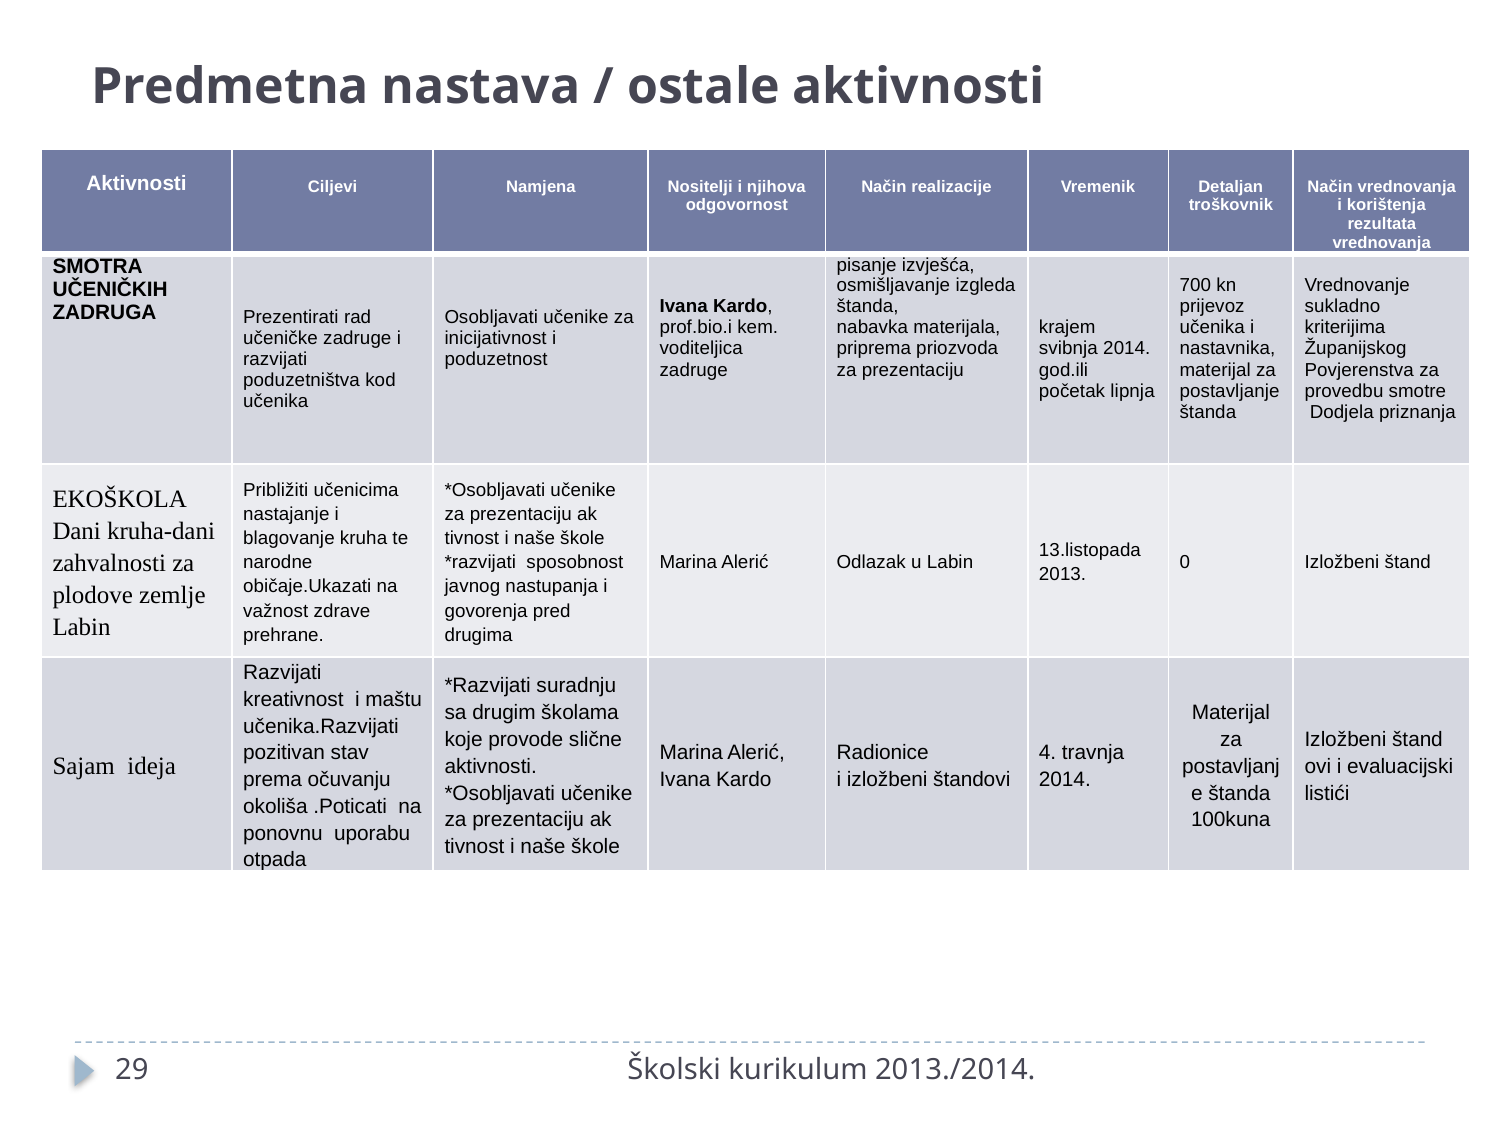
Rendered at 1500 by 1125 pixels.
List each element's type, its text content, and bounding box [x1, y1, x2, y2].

table_cell Ivana Kardo, prof.bio.i kem. voditeljica zadruge [649, 257, 825, 463]
table_cell Marina Alerić [649, 465, 825, 656]
table_cell Približiti učenicima nastajanje i blagovanje kruha te narodne običaje.Ukazati na važnost zdrave prehrane. [233, 465, 432, 656]
table_cell *Osobljavati učenike za prezentaciju ak tivnost i naše škole *razvijati sposobnost javnog nastupanja i govorenja pred drugima [434, 465, 647, 656]
table_cell 13.listopada 2013. [1029, 465, 1168, 656]
table_cell smotra učeničkih zadruga [42, 257, 231, 463]
table_header Ciljevi [233, 150, 432, 251]
table_cell Radionice i izložbeni štandovi [826, 658, 1027, 870]
table_header Aktivnosti [42, 150, 231, 251]
slide_number 29 [100, 1042, 426, 1103]
table_header Način vrednovanja i korištenja rezultata vrednovanja [1294, 150, 1469, 251]
table_header Nositelji i njihova odgovornost [649, 150, 825, 251]
table_cell 4. travnja 2014. [1029, 658, 1168, 870]
table_cell krajem svibnja 2014. god.ili početak lipnja [1029, 257, 1168, 463]
table_cell Osobljavati učenike za inicijativnost i poduzetnost [434, 257, 647, 463]
table_cell Vrednovanje sukladno kriterijima Županijskog Povjerenstva za provedbu smotre Dodjela priznanja [1294, 257, 1469, 463]
table_header Namjena [434, 150, 647, 251]
table_cell Izložbeni štand [1294, 465, 1469, 656]
table_cell Razvijati kreativnost i maštu učenika.Razvijati pozitivan stav prema očuvanju okoliša .Poticati na ponovnu uporabu otpada [233, 658, 432, 870]
title Predmetna nastava / ostale aktivnosti [76, 42, 1461, 121]
table_header Način realizacije [826, 150, 1027, 251]
table_cell Izložbeni štand ovi i evaluacijski listići [1294, 658, 1469, 870]
footer Školski kurikulum 2013./2014. [475, 1042, 1051, 1103]
table_cell Prezentirati rad učeničke zadruge i razvijati poduzetništva kod učenika [233, 257, 432, 463]
table_cell Materijal za postavljanje štanda 100kuna [1169, 658, 1292, 870]
table_cell 700 kn prijevoz učenika i nastavnika, materijal za postavljanje štanda [1169, 257, 1292, 463]
table_header Detaljan troškovnik [1169, 150, 1292, 251]
table_cell Marina Alerić, Ivana Kardo [649, 658, 825, 870]
table_header Vremenik [1029, 150, 1168, 251]
table_cell EKOŠKOLA Dani kruha-dani zahvalnosti za plodove zemlje Labin [42, 465, 231, 656]
table_cell 0 [1169, 465, 1292, 656]
table_cell *Razvijati suradnju sa drugim školama koje provode slične aktivnosti. *Osobljavati učenike za prezentaciju ak tivnost i naše škole [434, 658, 647, 870]
table_cell Odlazak u Labin [826, 465, 1027, 656]
table_cell pisanje izvješća, osmišljavanje izgleda štanda, nabavka materijala, priprema priozvoda za prezentaciju [826, 257, 1027, 463]
table_cell Sajam ideja [42, 658, 231, 870]
